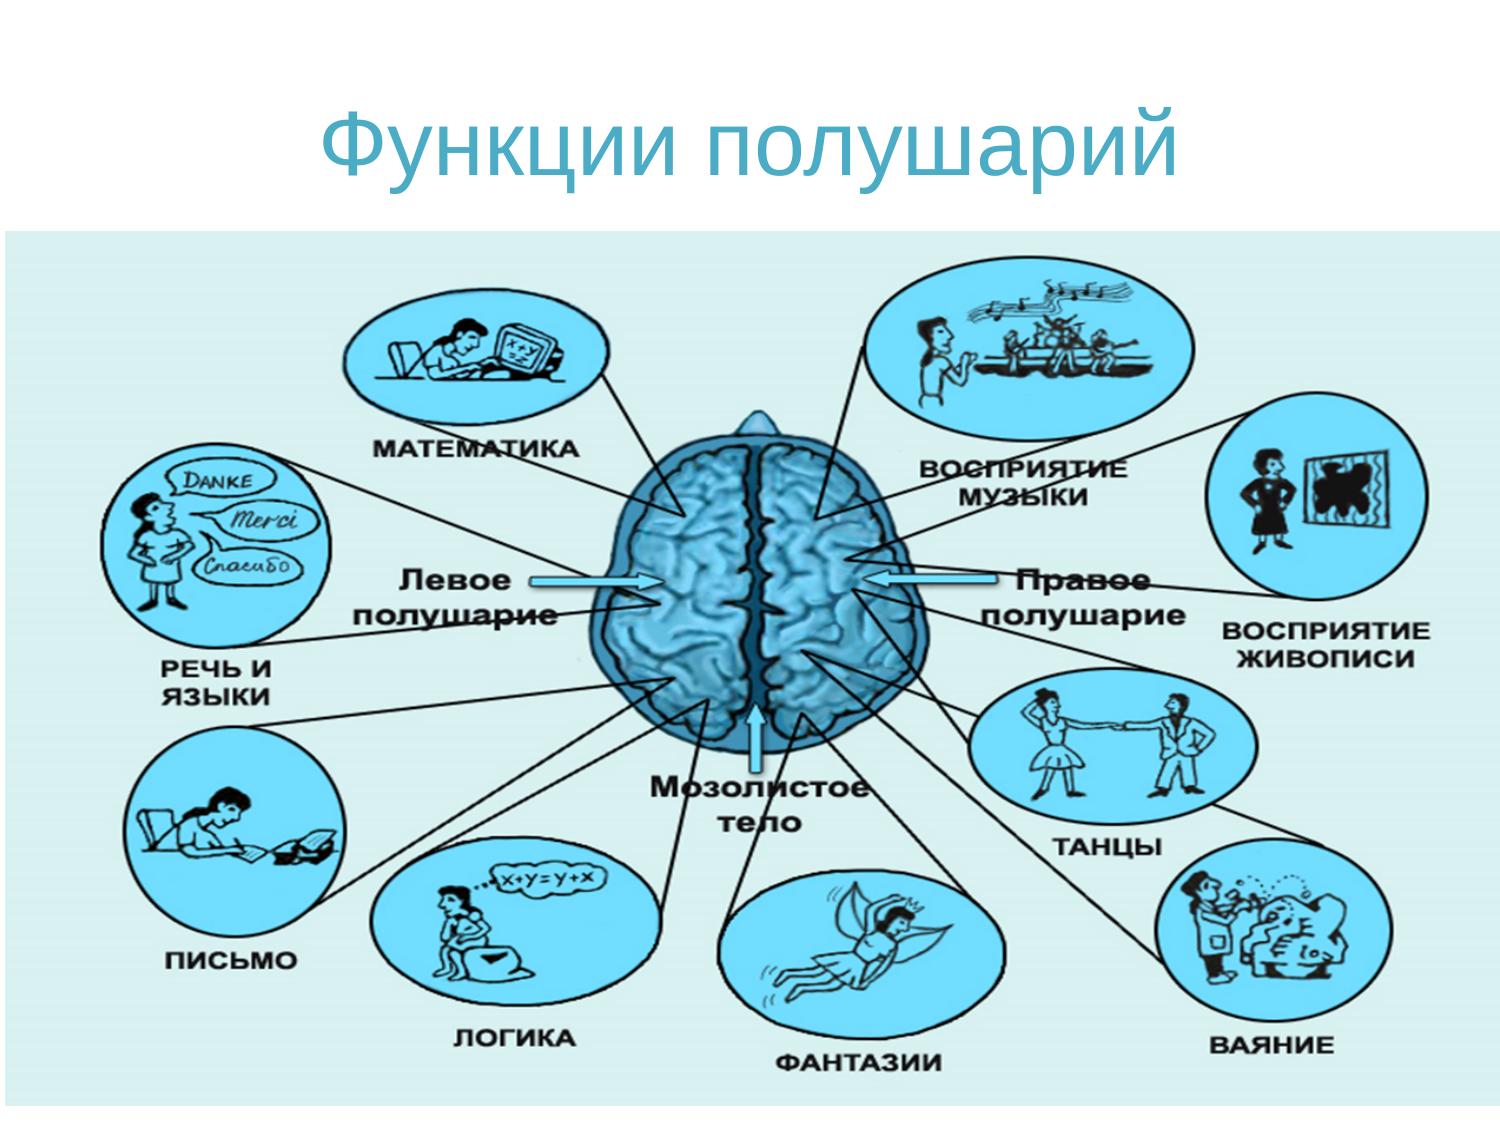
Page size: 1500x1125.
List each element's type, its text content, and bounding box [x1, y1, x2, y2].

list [5, 231, 1500, 1107]
title Функции полушарий [75, 45, 1425, 230]
